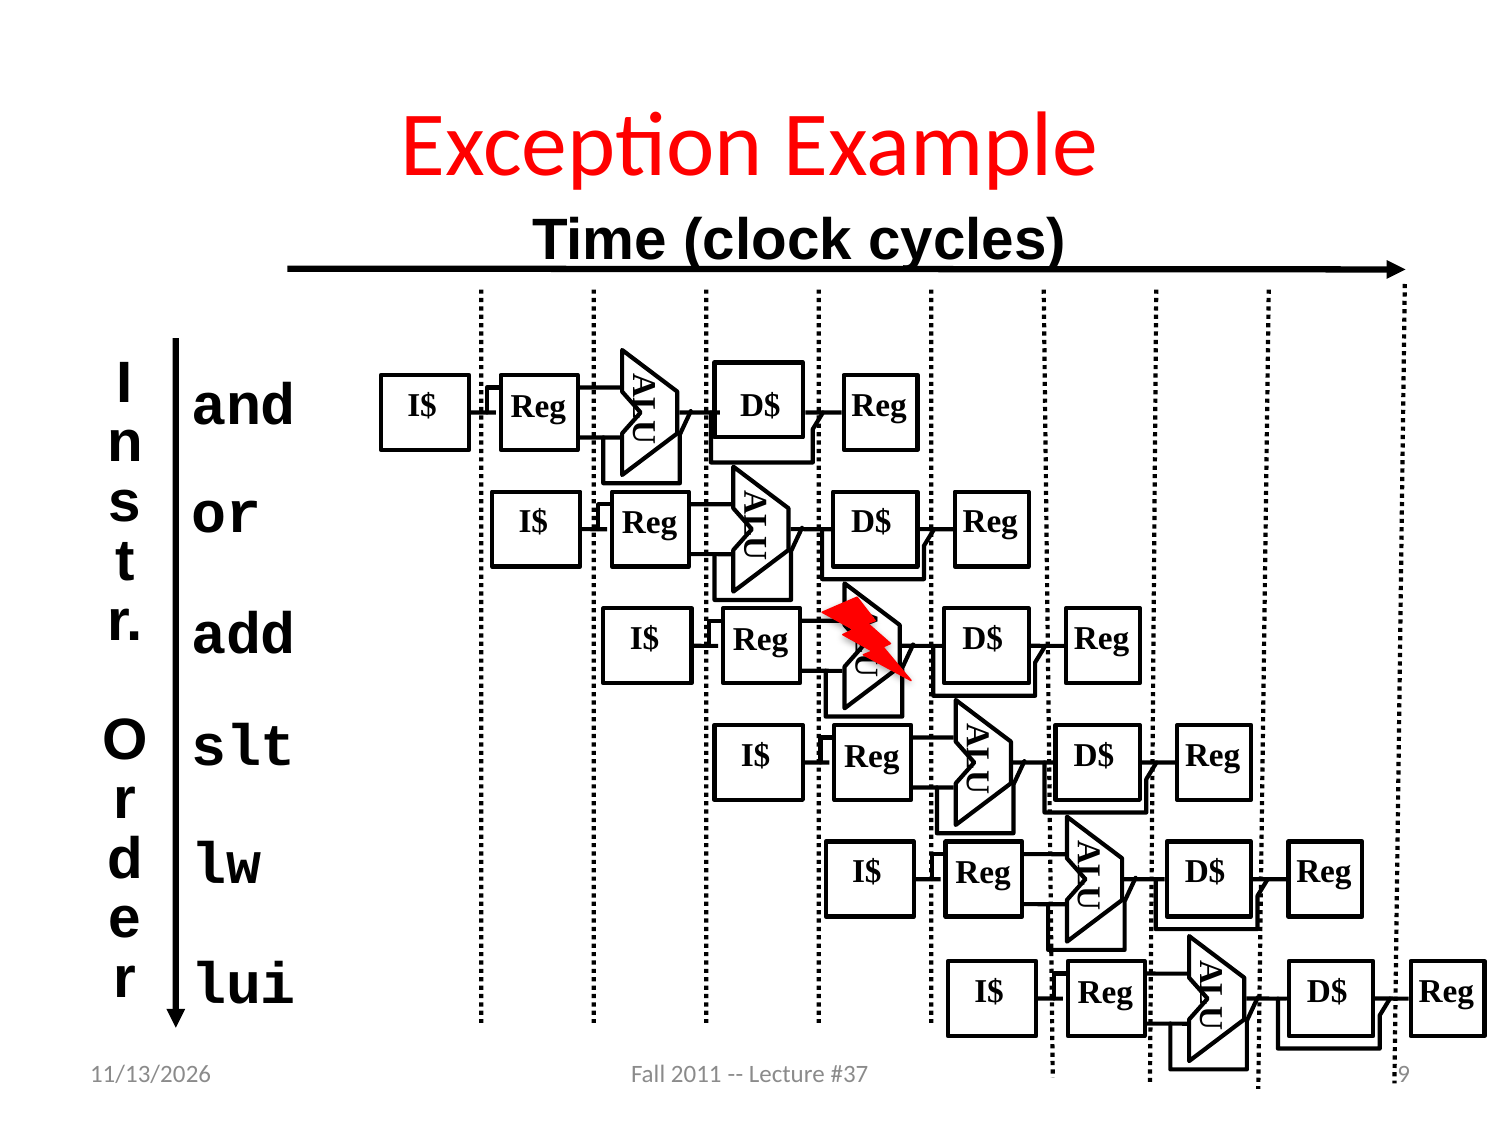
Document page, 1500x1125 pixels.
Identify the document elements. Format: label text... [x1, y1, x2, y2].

text_box Time (clock cycles) [517, 193, 1082, 278]
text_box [1055, 724, 1141, 801]
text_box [834, 724, 912, 801]
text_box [952, 699, 1012, 815]
text_box and [176, 358, 312, 443]
text_box lw [176, 818, 277, 903]
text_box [714, 362, 804, 438]
text_box lui [176, 937, 312, 1023]
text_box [942, 935, 1490, 1070]
title Exception Example [75, 45, 1425, 233]
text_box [375, 374, 470, 451]
text_box I n s t r. O r d e r [87, 347, 163, 1017]
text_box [1176, 724, 1252, 801]
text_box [500, 374, 579, 451]
text_box [486, 387, 495, 413]
text_box [1044, 762, 1157, 813]
footer Fall 2011 -- Lecture #37 [512, 1042, 988, 1103]
slide_number 9 [1074, 1078, 1425, 1103]
text_box [936, 784, 947, 815]
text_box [598, 583, 1145, 718]
text_box [603, 434, 613, 464]
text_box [618, 349, 678, 464]
text_box slt [176, 699, 312, 785]
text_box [714, 725, 804, 801]
text_box [1016, 761, 1025, 780]
text_box Reg [836, 375, 841, 412]
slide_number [75, 1042, 425, 1103]
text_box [820, 816, 1367, 951]
text_box [1082, 263, 1406, 276]
text_box [169, 338, 179, 1028]
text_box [843, 374, 918, 451]
text_box [820, 737, 829, 763]
text_box D$ [1042, 725, 1052, 762]
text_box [486, 466, 1034, 601]
text_box [682, 411, 691, 430]
text_box add [176, 587, 312, 673]
text_box [710, 412, 823, 463]
text_box or [176, 466, 277, 552]
